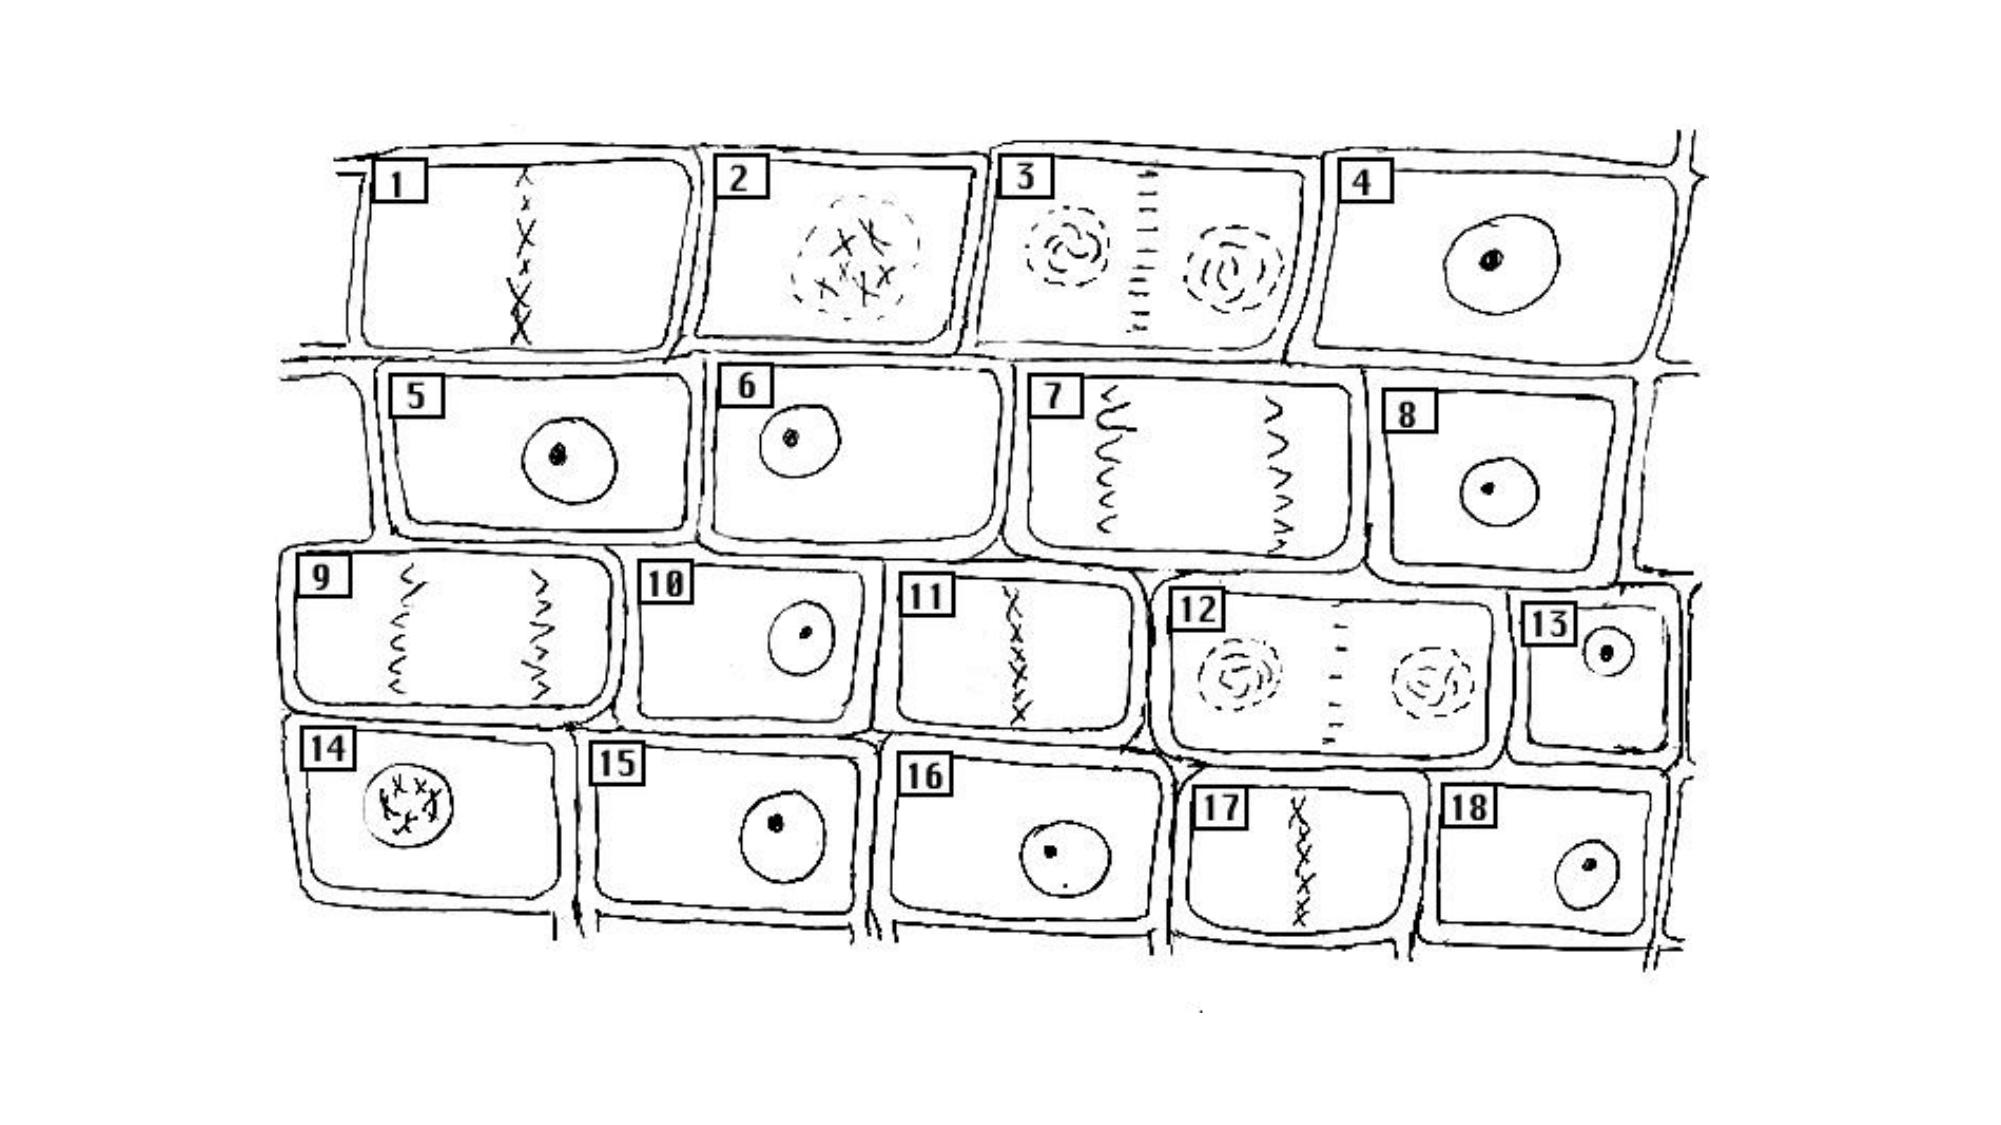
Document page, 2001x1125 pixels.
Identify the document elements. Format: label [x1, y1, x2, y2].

picture [275, 124, 1709, 1013]
